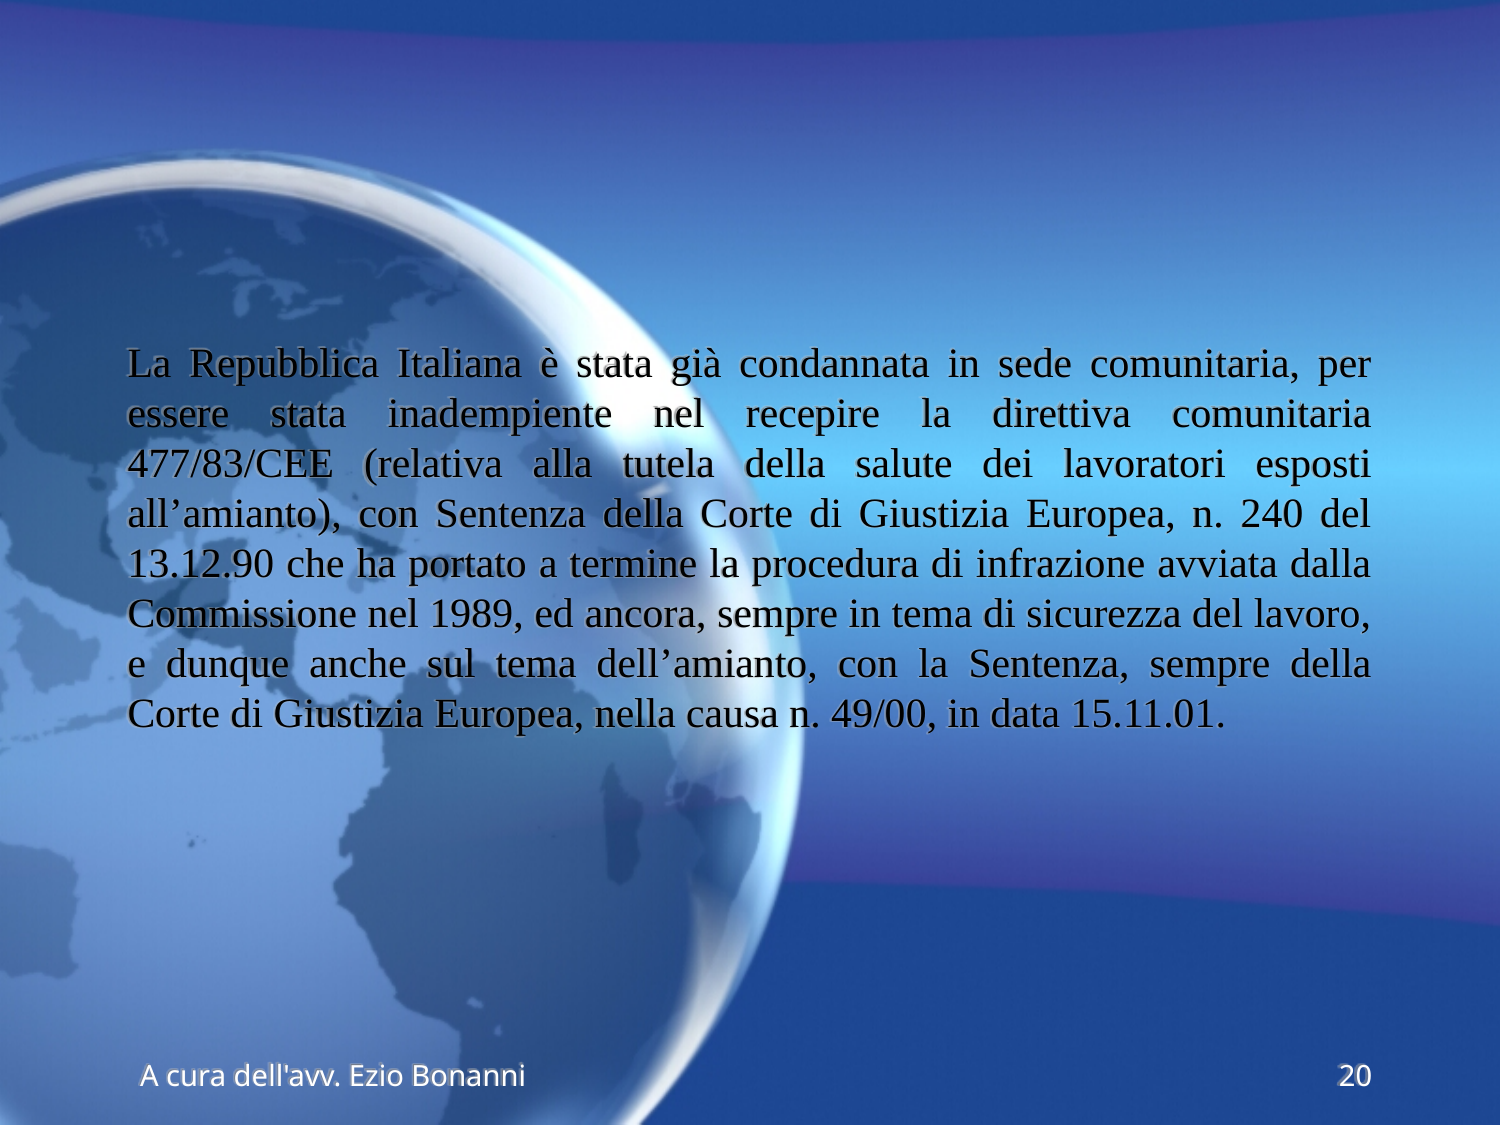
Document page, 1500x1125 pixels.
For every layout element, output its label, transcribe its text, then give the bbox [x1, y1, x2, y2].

list La Repubblica Italiana è stata già condannata in sede comunitaria, per essere stata inadempiente nel recepire la direttiva comunitaria 477/83/CEE (relativa alla tutela della salute dei lavoratori esposti all’amianto), con Sentenza della Corte di Giustizia Europea, n. 240 del 13.12.90 che ha portato a termine la procedura di infrazione avviata dalla Commissione nel 1989, ed ancora, sempre in tema di sicurezza del lavoro, e dunque anche sul tema dell’amianto, con la Sentenza, sempre della Corte di Giustizia Europea, nella causa n. 49/00, in data 15.11.01. [112, 327, 1388, 774]
slide_number 20 [1074, 1049, 1388, 1125]
slide_number A cura dell'avv. Ezio Bonanni [124, 1049, 663, 1125]
picture [0, 0, 1500, 1125]
